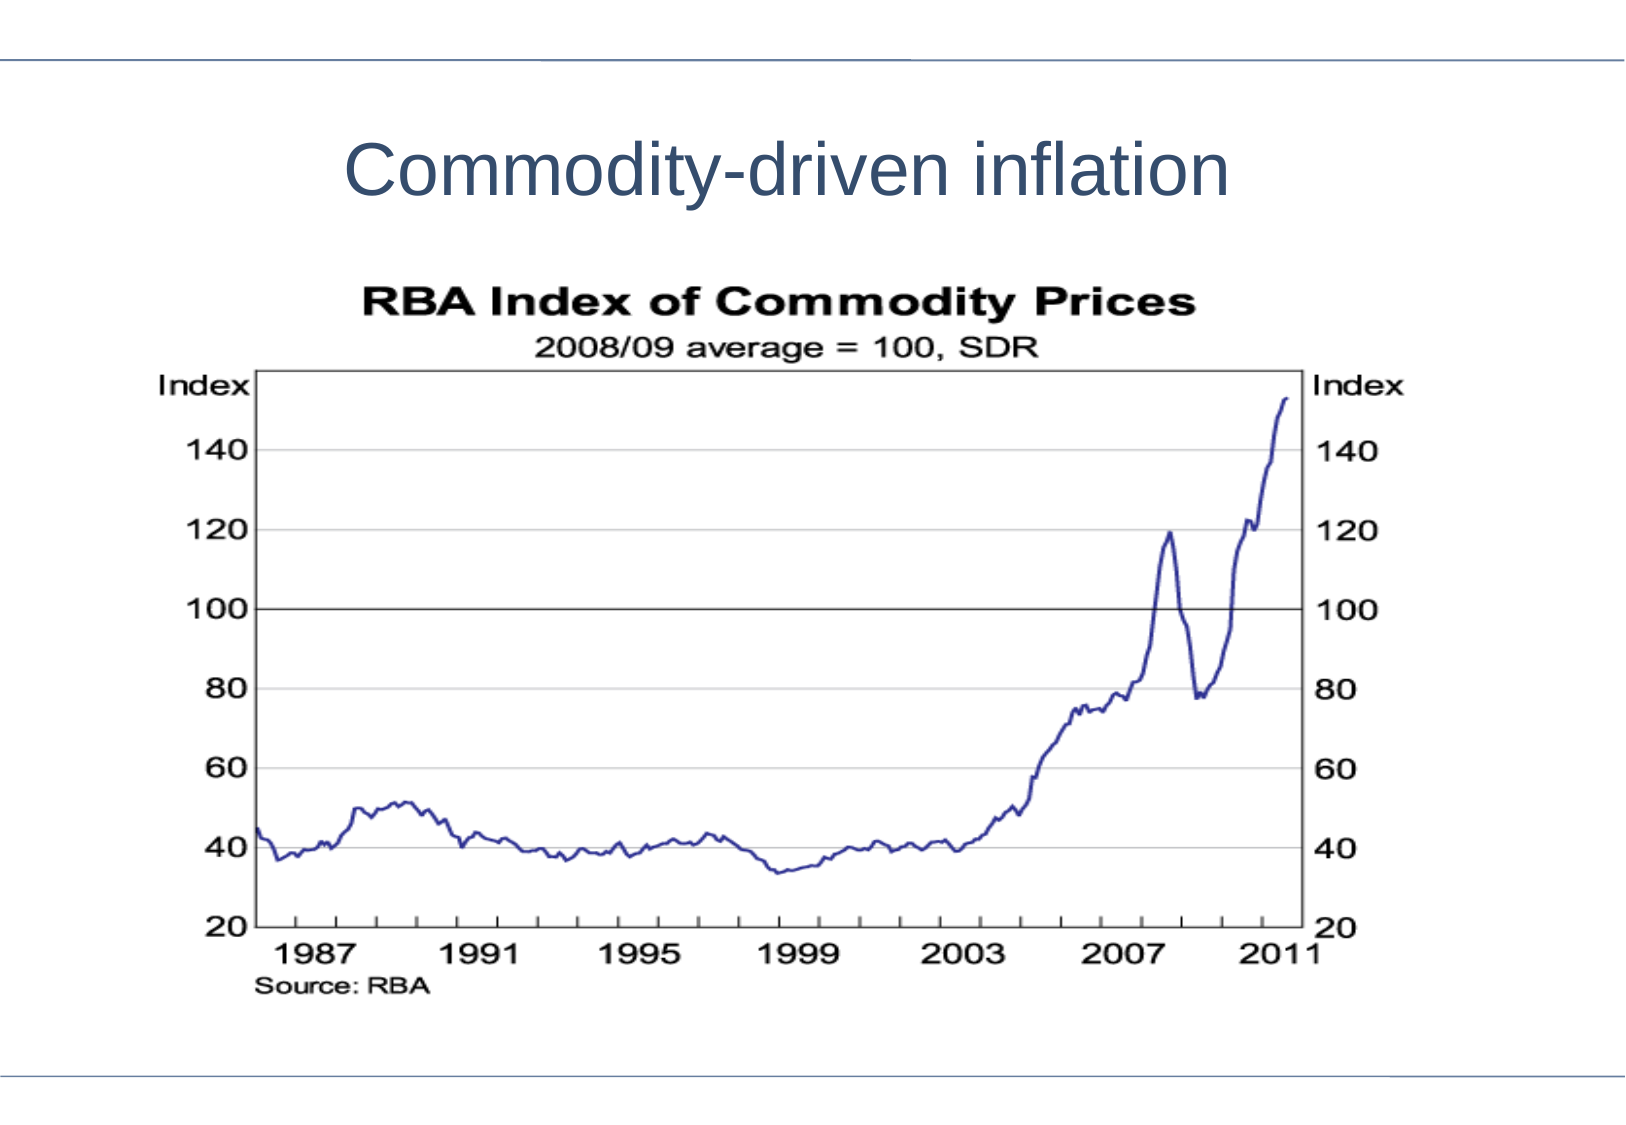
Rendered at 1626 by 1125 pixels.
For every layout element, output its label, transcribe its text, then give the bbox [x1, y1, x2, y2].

text_box Commodity-driven inflation [149, 112, 1425, 266]
picture [147, 266, 1424, 1000]
